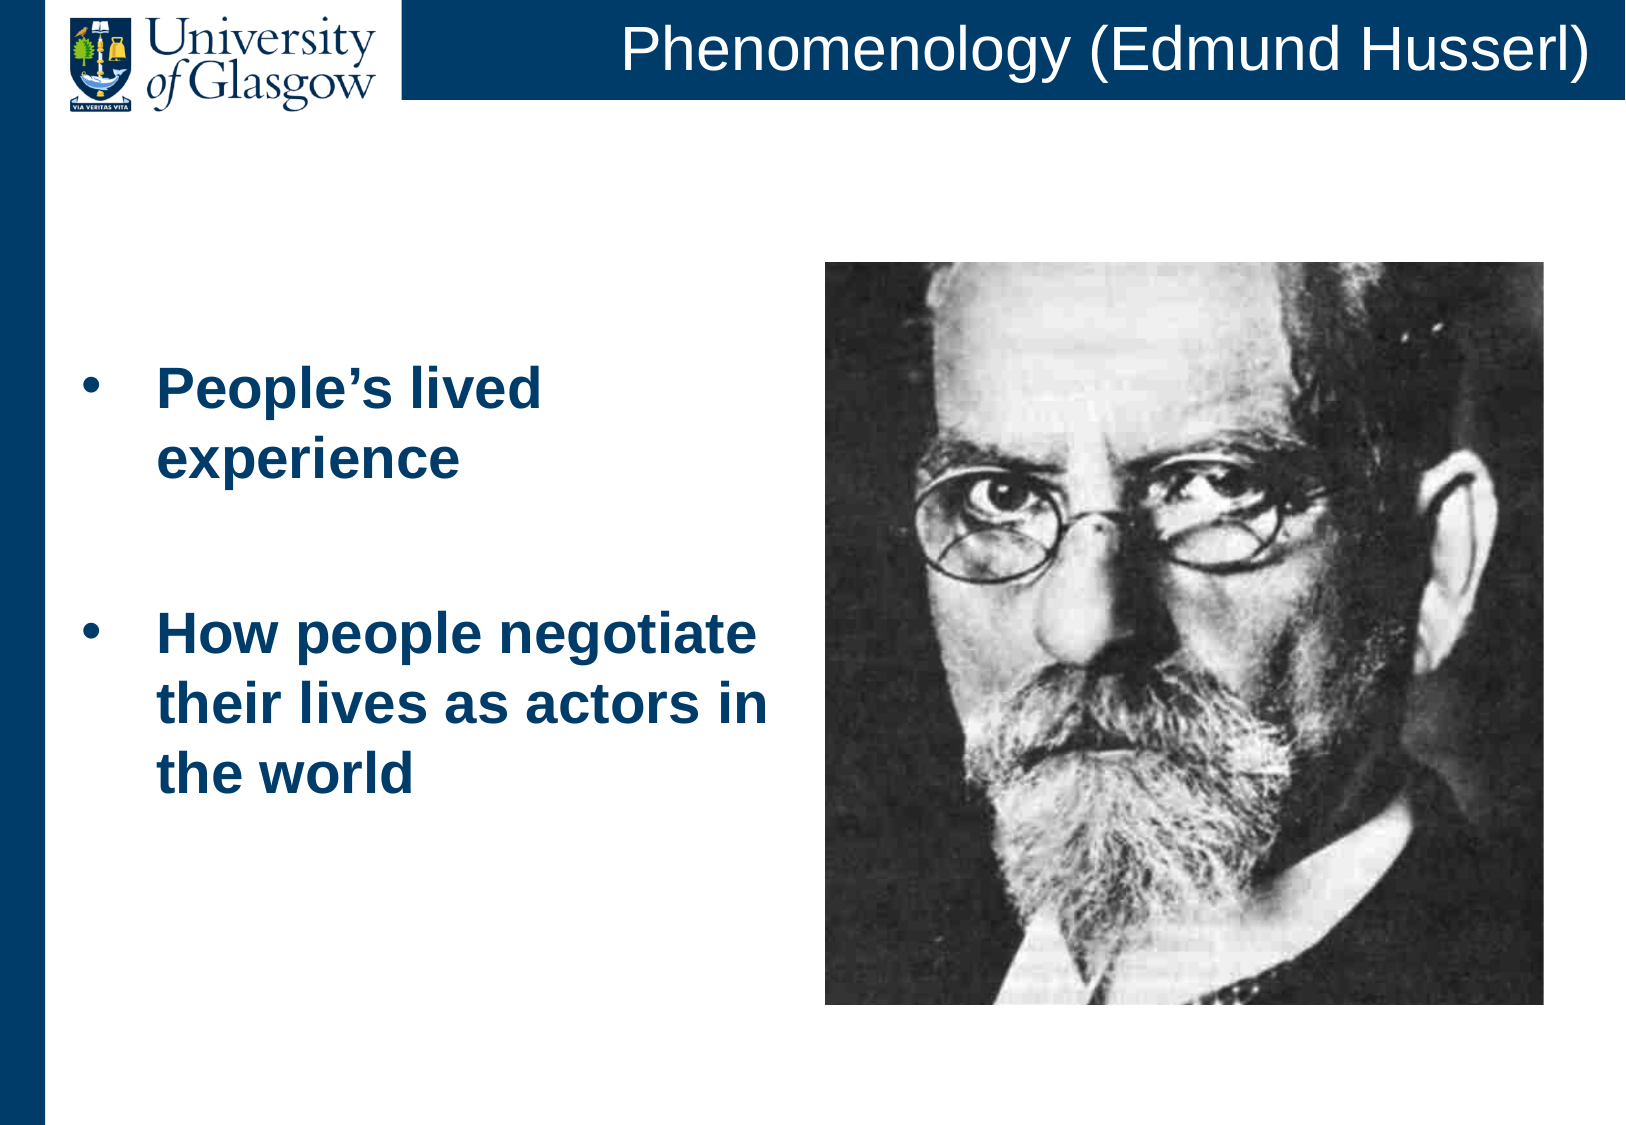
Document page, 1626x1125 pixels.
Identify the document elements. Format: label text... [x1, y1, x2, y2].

list People’s lived experience How people negotiate their lives as actors in the world [80, 262, 801, 1006]
picture [68, 16, 377, 112]
title Phenomenology (Edmund Husserl) [401, 0, 1625, 101]
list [824, 262, 1544, 1006]
